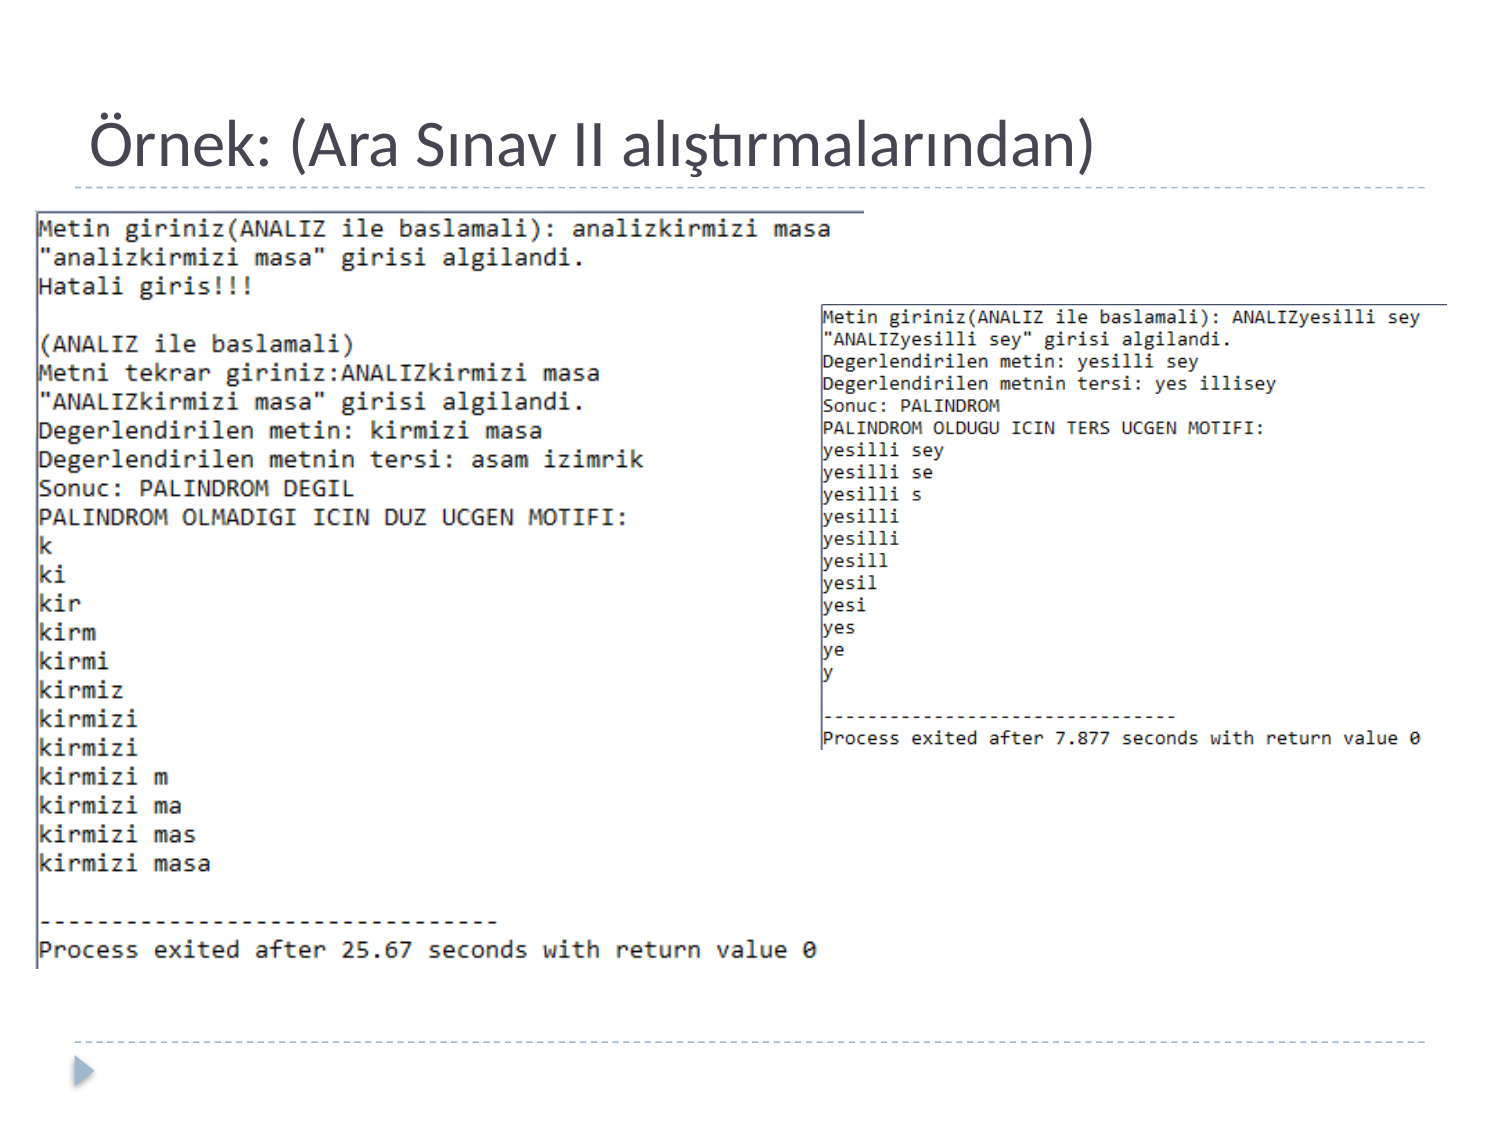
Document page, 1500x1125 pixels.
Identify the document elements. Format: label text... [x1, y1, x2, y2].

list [34, 210, 864, 970]
title Örnek: (Ara Sınav II alıştırmalarından) [75, 24, 1425, 188]
picture [820, 304, 1447, 751]
